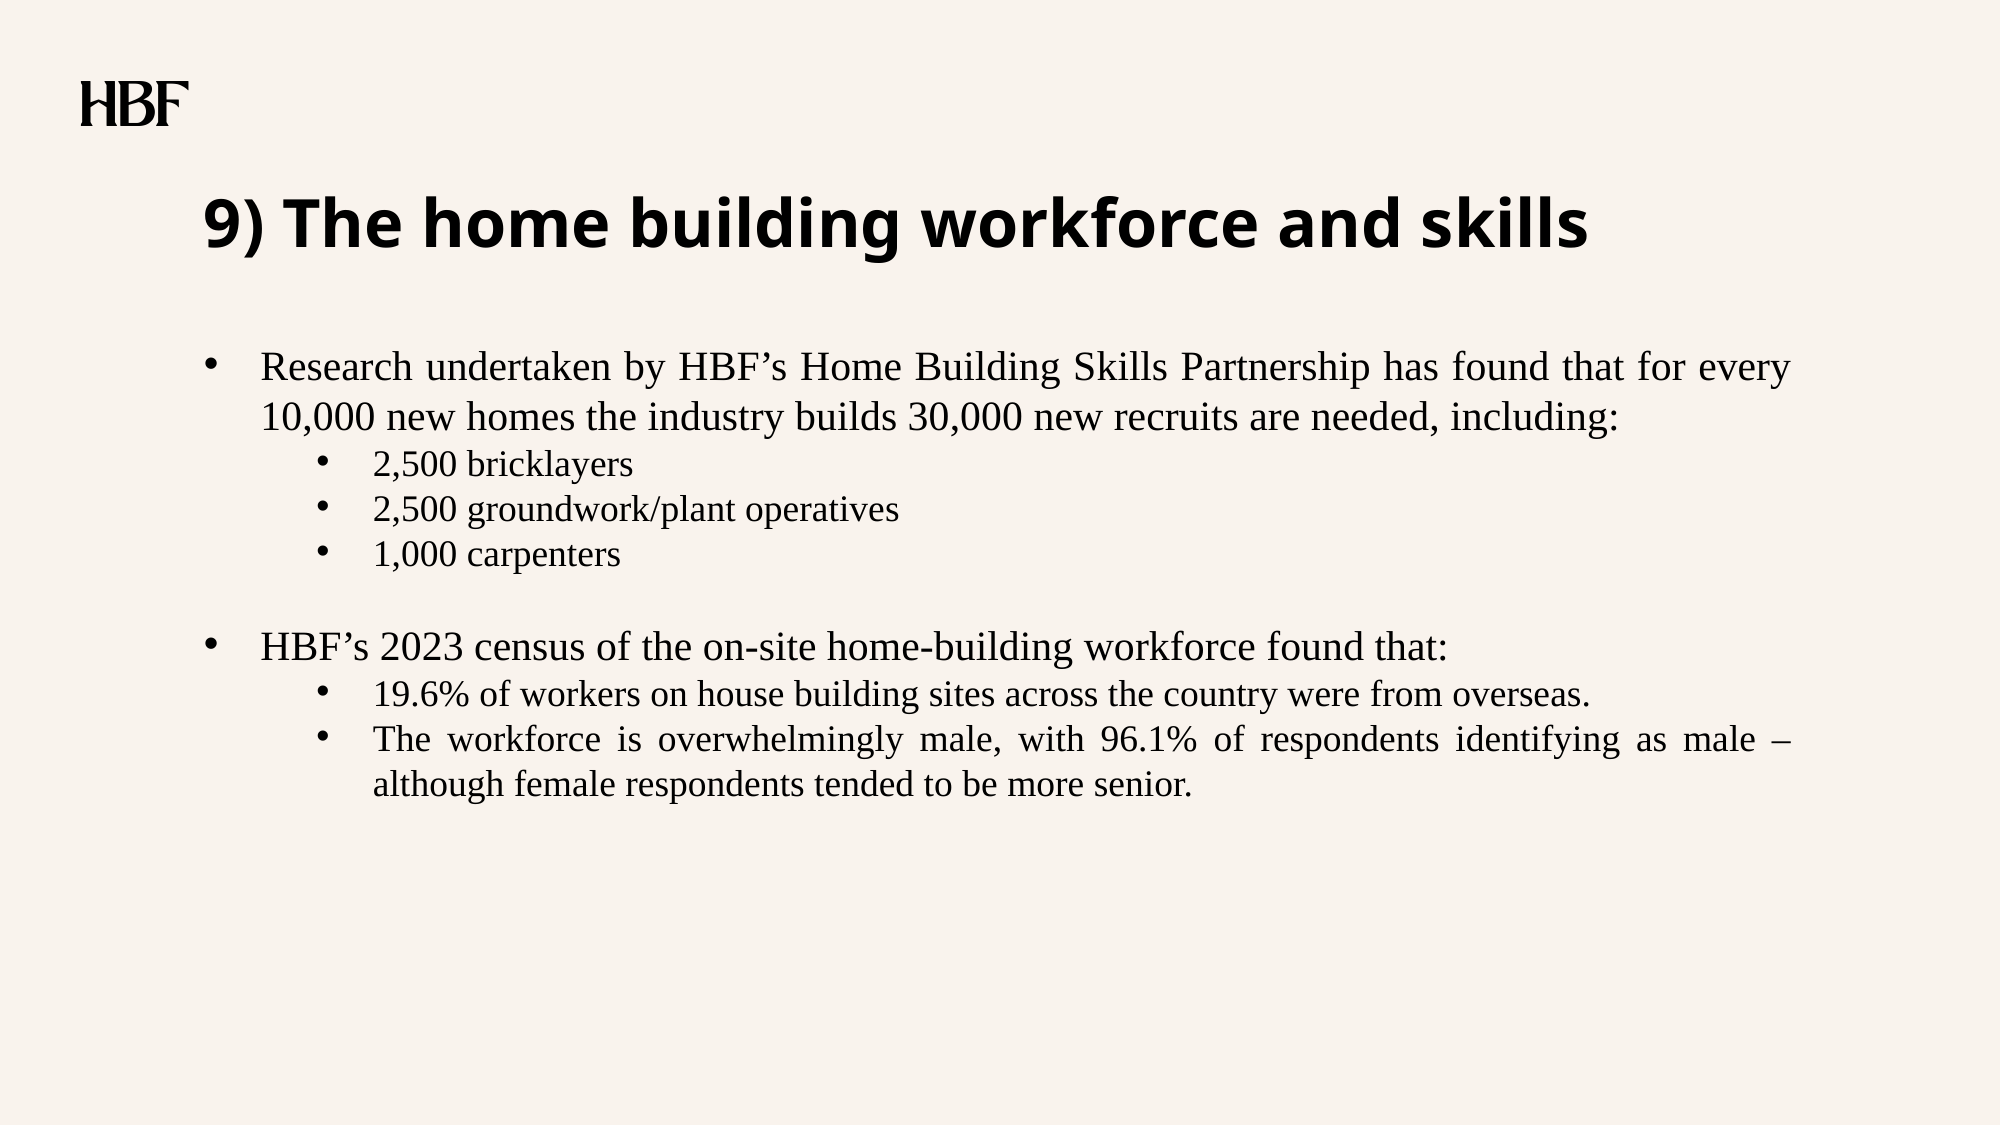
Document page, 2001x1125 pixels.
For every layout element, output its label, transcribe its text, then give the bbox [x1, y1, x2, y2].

list Research undertaken by HBF’s Home Building Skills Partnership has found that for every 10,000 new homes the industry builds 30,000 new recruits are needed, including: 2,500 bricklayers 2,500 groundwork/plant operatives 1,000 carpenters HBF’s 2023 census of the on-site home-building workforce found that: 19.6% of workers on house building sites across the country were from overseas. The workforce is overwhelmingly male, with 96.1% of respondents identifying as male – although female respondents tended to be more senior. [189, 331, 1808, 1011]
picture [80, 81, 189, 126]
title 9) The home building workforce and skills [189, 172, 1808, 262]
